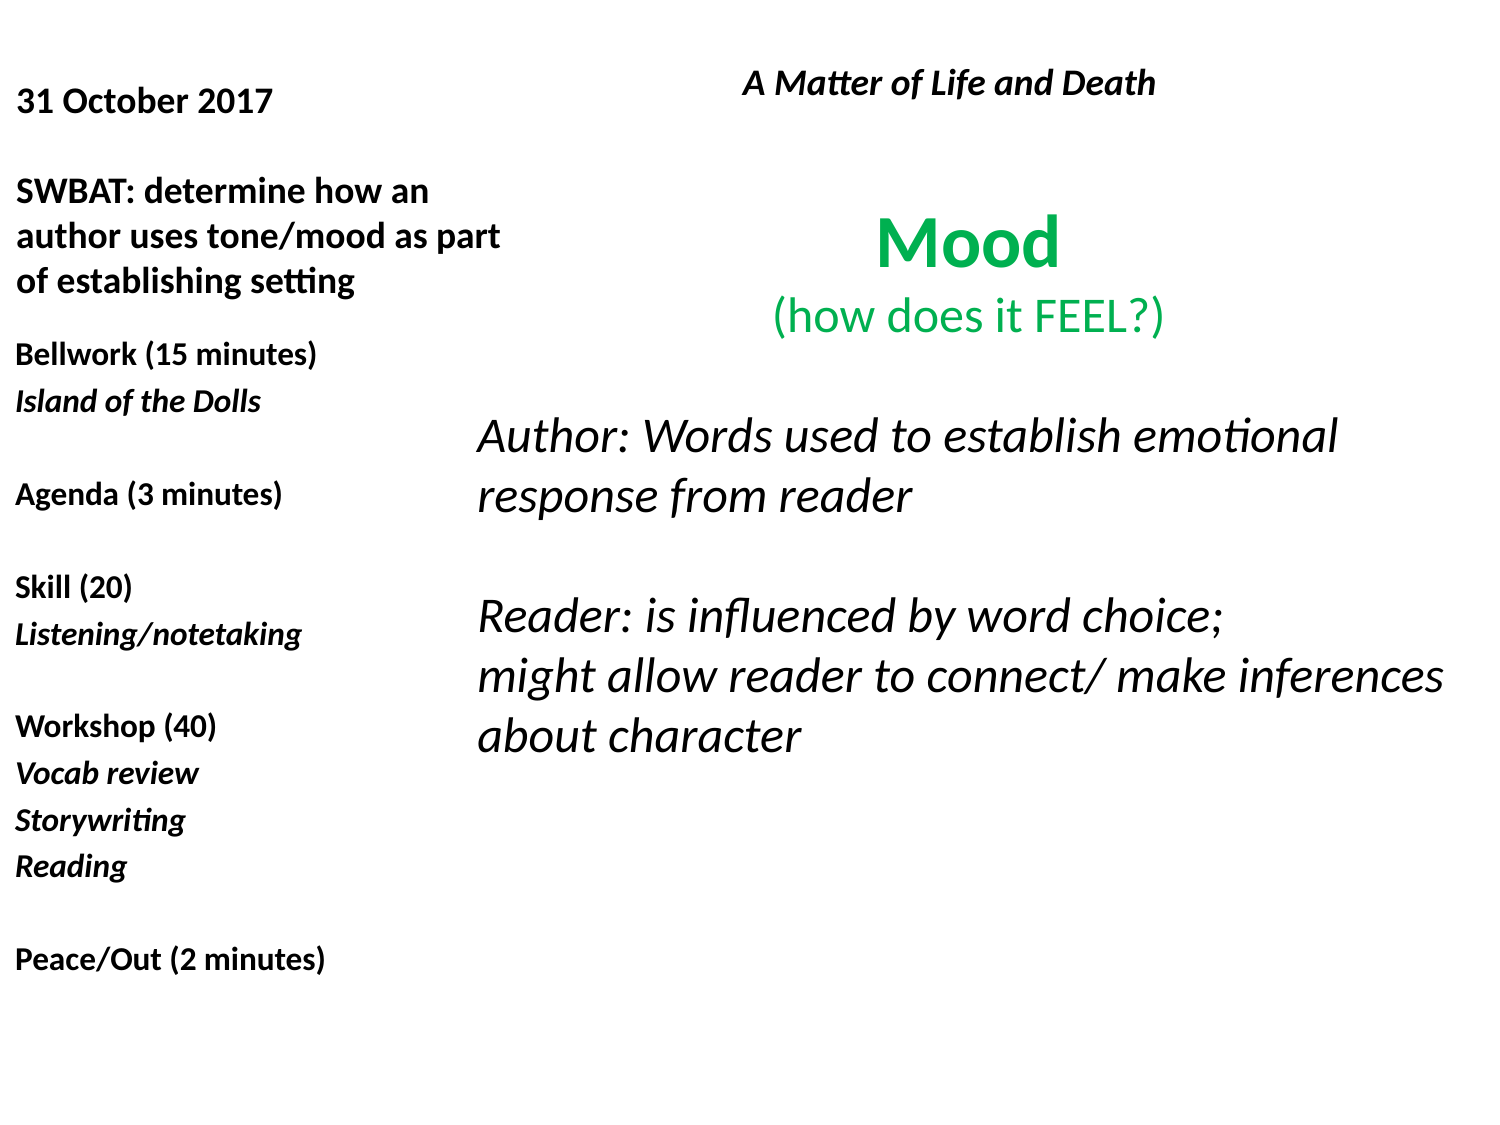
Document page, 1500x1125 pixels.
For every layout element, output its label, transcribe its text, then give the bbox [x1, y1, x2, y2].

list Bellwork (15 minutes) Island of the Dolls Agenda (3 minutes) Skill (20) Listening/notetaking Workshop (40) Vocab review Storywriting Reading Peace/Out (2 minutes) [0, 324, 438, 1043]
text_box Mood (how does it FEEL?) Author: Words used to establish emotional response from reader Reader: is influenced by word choice; might allow reader to connect/ make inferences about character [462, 125, 1475, 1100]
list A Matter of Life and Death [487, 50, 1413, 125]
title 31 October 2017 SWBAT: determine how an author uses tone/mood as part of establishing setting [1, 0, 527, 310]
